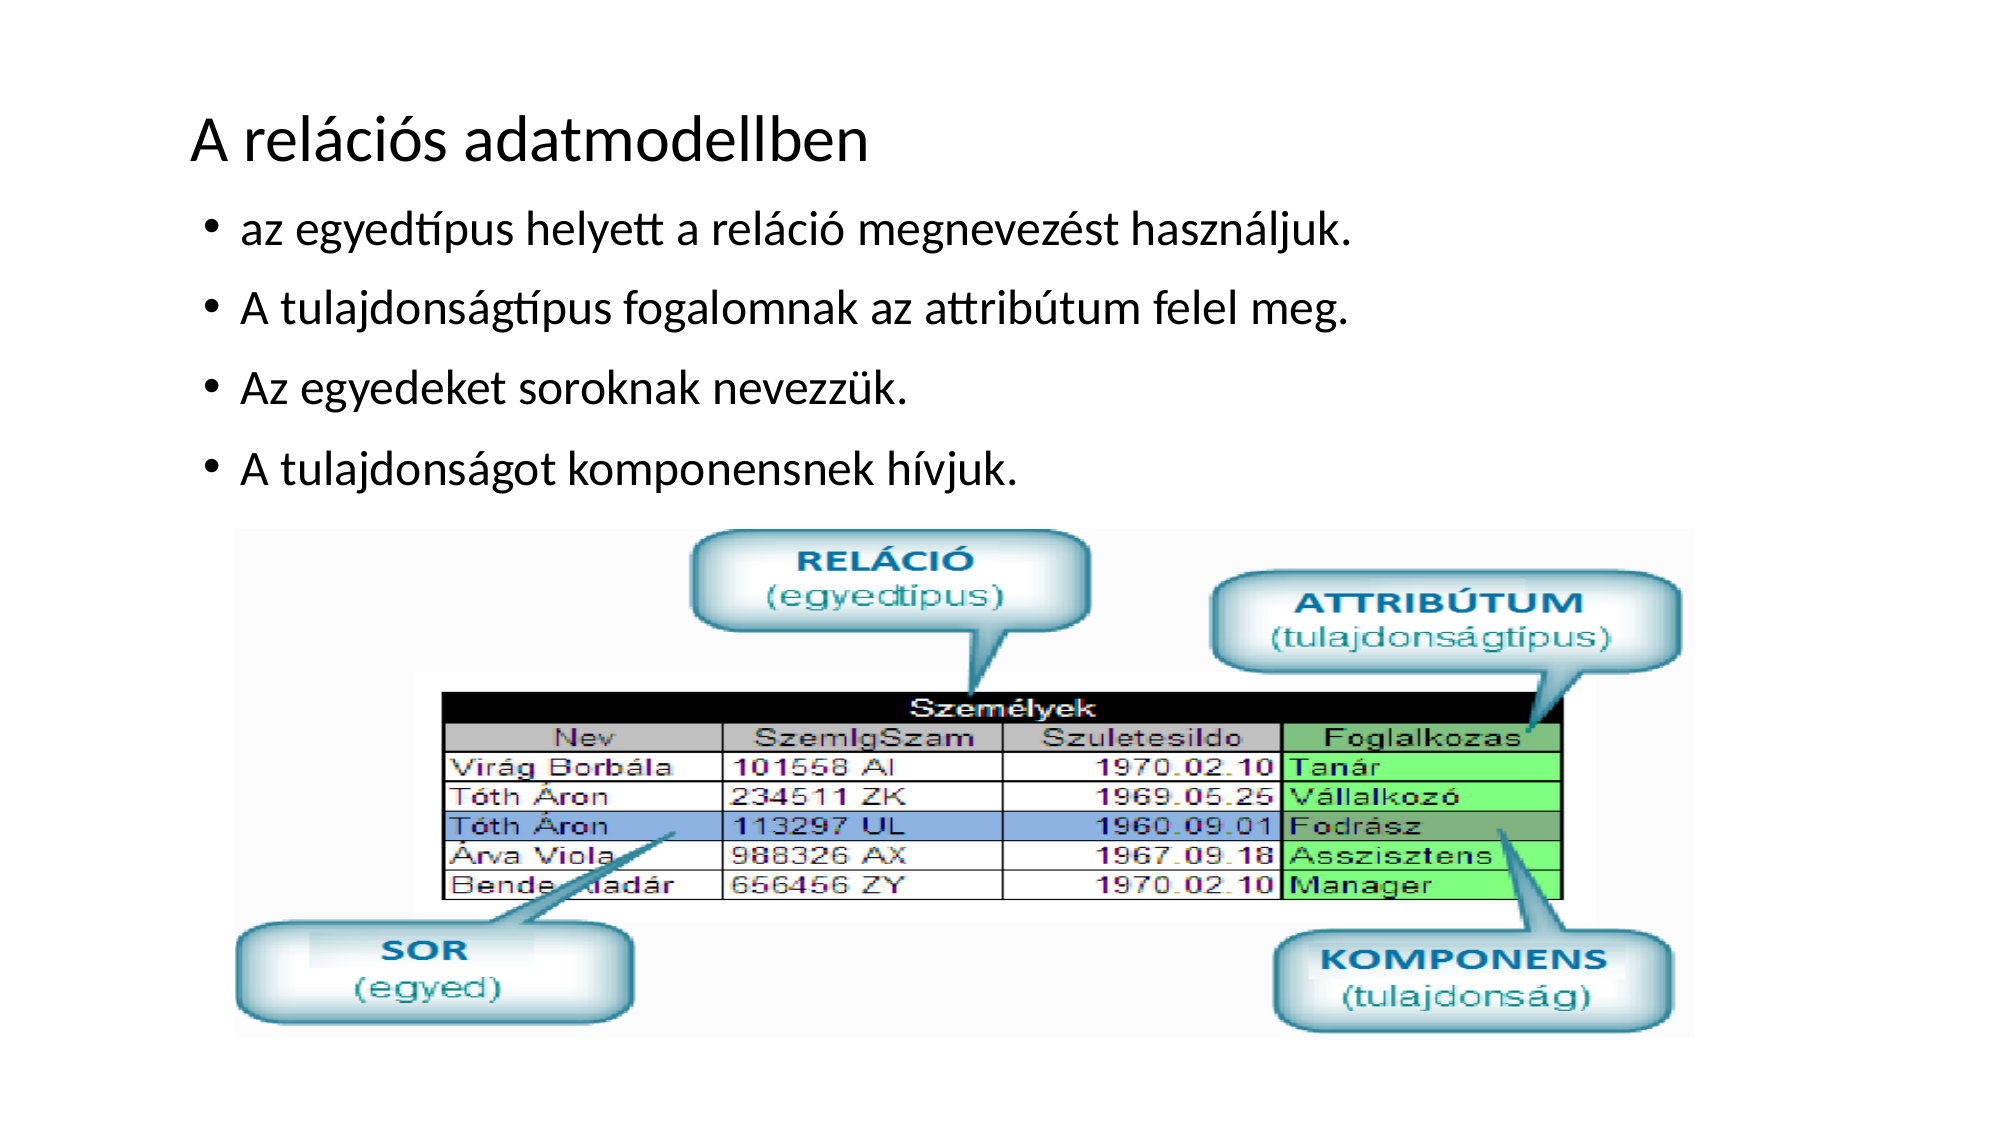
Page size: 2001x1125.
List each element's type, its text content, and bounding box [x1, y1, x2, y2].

picture [235, 529, 1712, 1037]
list A relációs adatmodellben az egyedtípus helyett a reláció megnevezést használjuk. A tulajdonságtípus fogalomnak az attribútum felel meg. Az egyedeket soroknak nevezzük. A tulajdonságot komponensnek hívjuk. [138, 88, 1712, 504]
